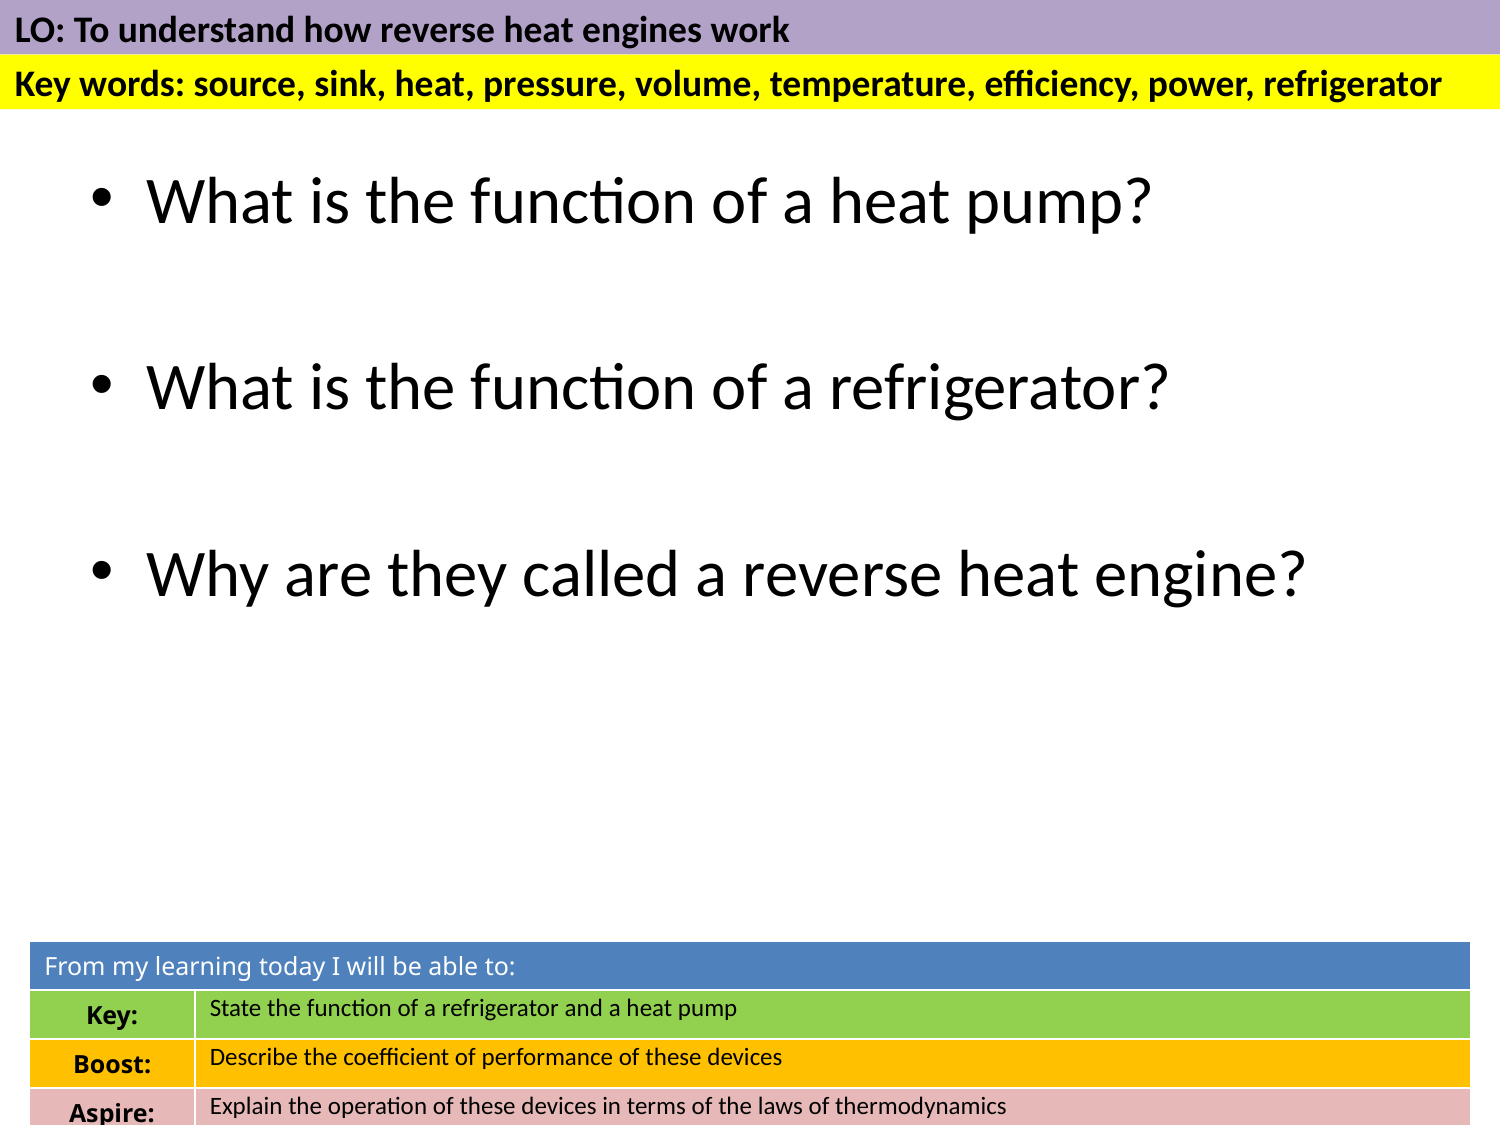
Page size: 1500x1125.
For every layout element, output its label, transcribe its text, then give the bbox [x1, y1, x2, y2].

table_cell State the function of a refrigerator and a heat pump [196, 991, 1470, 1038]
table_cell Explain the operation of these devices in terms of the laws of thermodynamics [196, 1089, 1470, 1125]
list What is the function of a heat pump? What is the function of a refrigerator? Why are they called a reverse heat engine? [75, 149, 1425, 905]
table_cell Boost: [30, 1040, 194, 1087]
table_header From my learning today I will be able to: [30, 942, 1470, 989]
table_cell Describe the coefficient of performance of these devices [196, 1040, 1470, 1087]
table_cell Aspire: [30, 1089, 194, 1125]
table_cell Key: [30, 991, 194, 1038]
